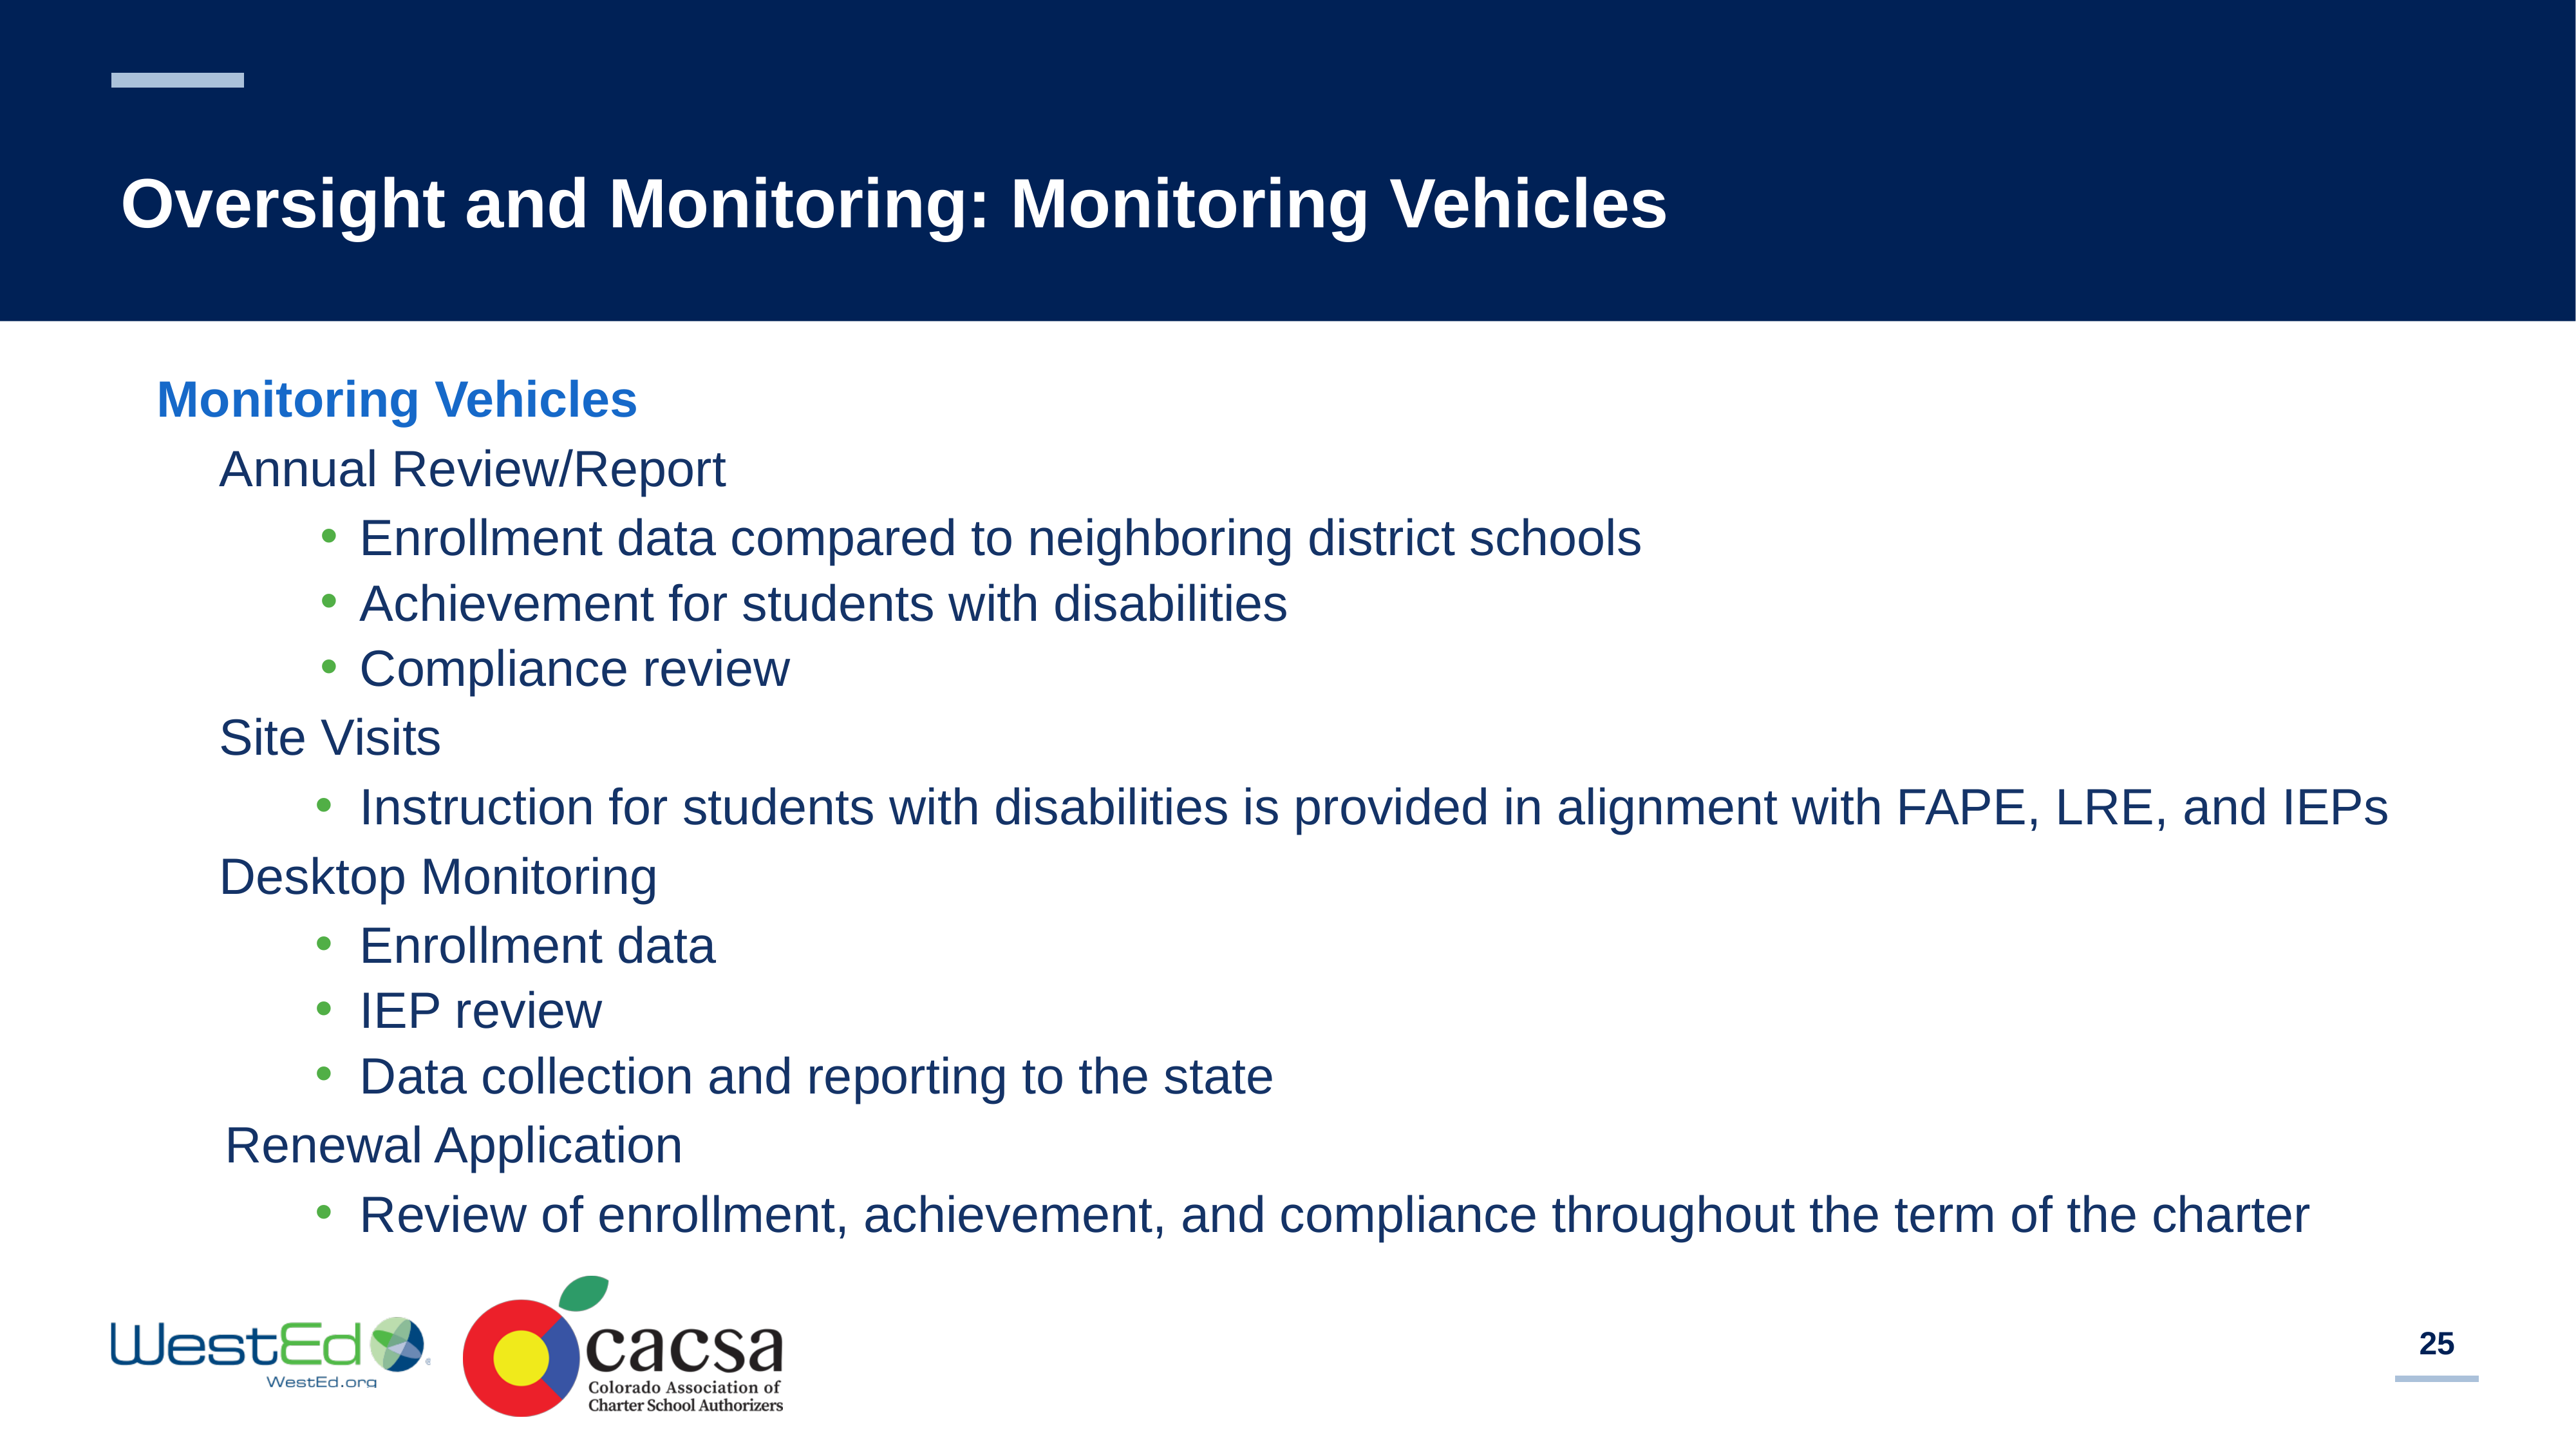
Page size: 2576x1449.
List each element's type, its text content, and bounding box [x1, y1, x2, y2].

list Monitoring Vehicles Annual Review/Report Enrollment data compared to neighboring district schools Achievement for students with disabilities Compliance review Site Visits Instruction for students with disabilities is provided in alignment with FAPE, LRE, and IEPs Desktop Monitoring Enrollment data IEP review Data collection and reporting to the state Renewal Application Review of enrollment, achievement, and compliance throughout the term of the charter [111, 361, 2468, 1292]
picture [463, 1292, 783, 1417]
title Oversight and Monitoring: Monitoring Vehicles [111, 122, 2468, 289]
